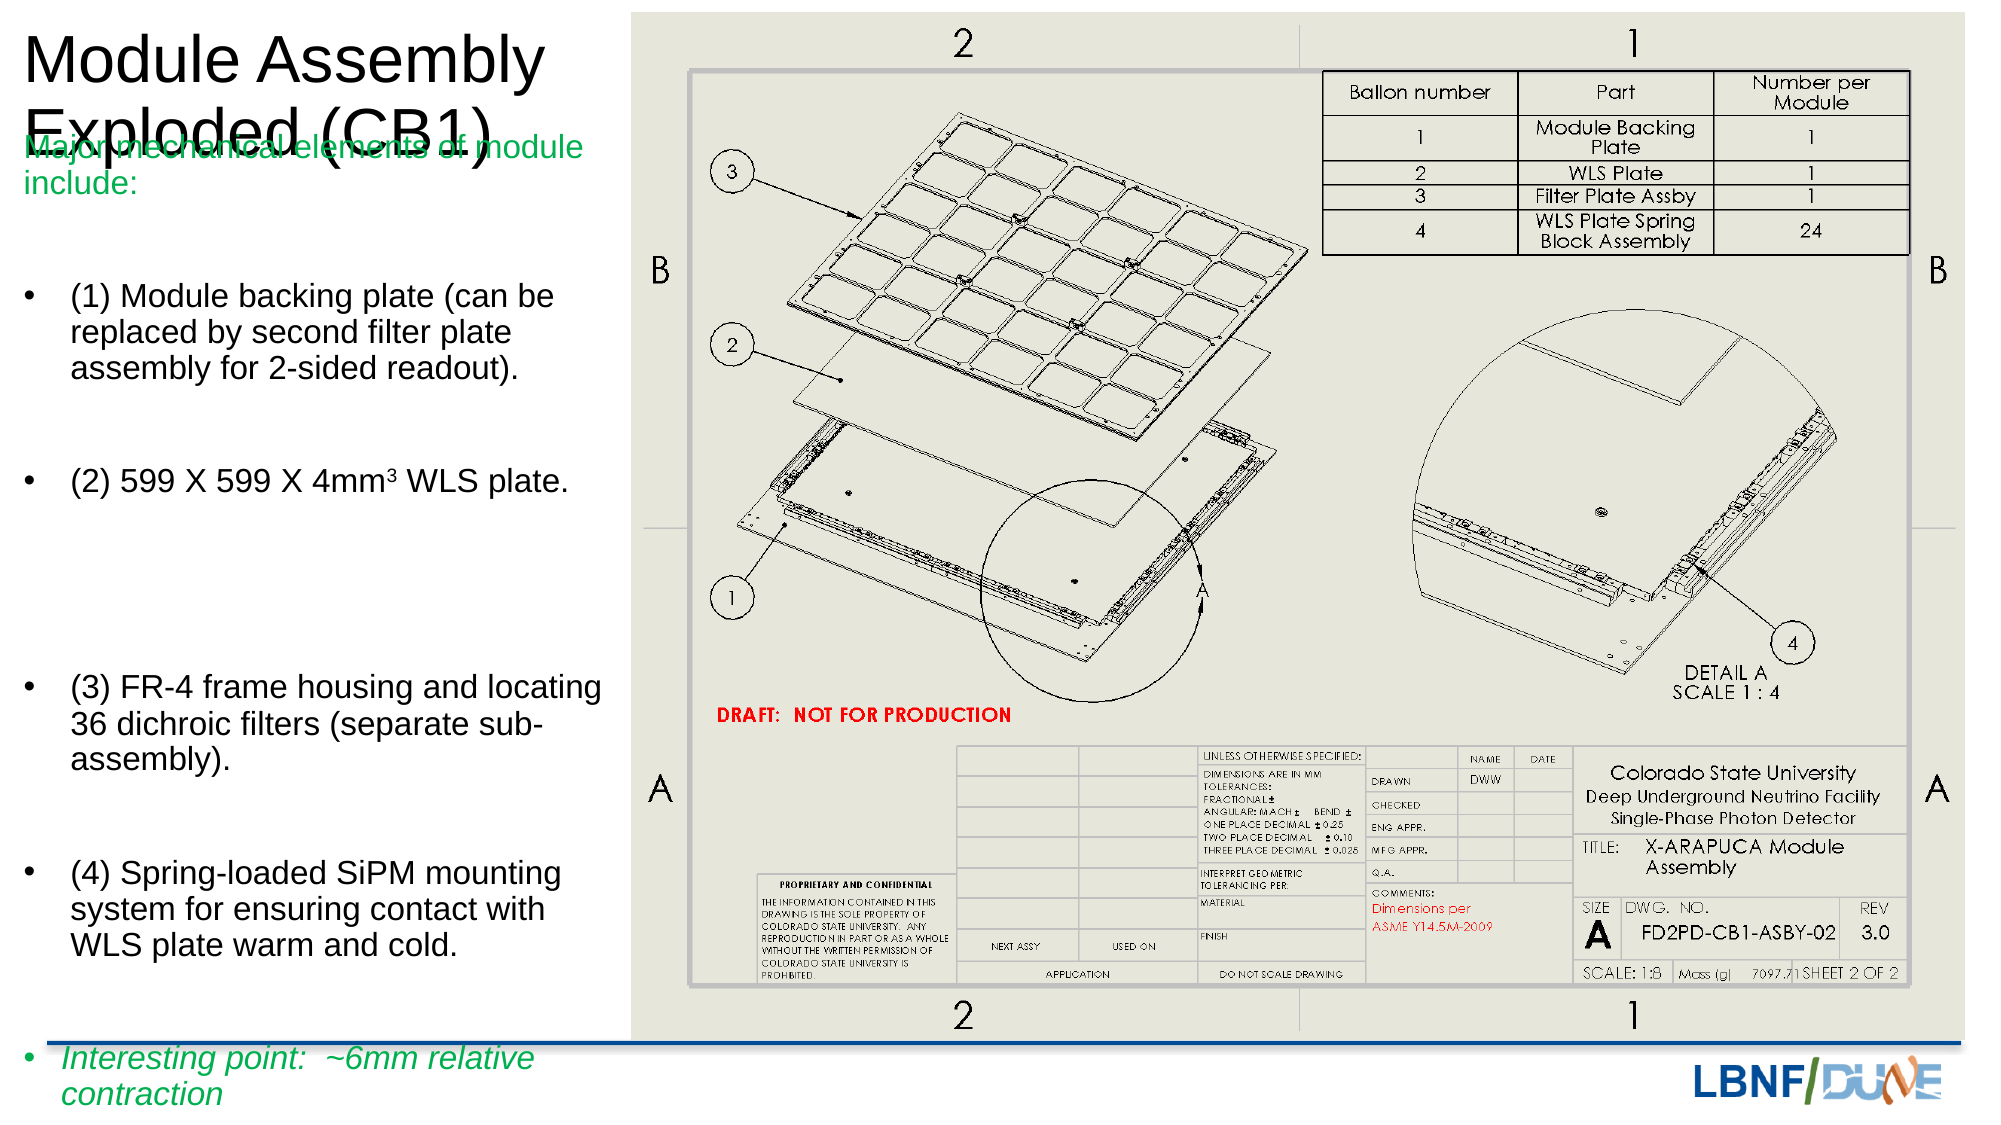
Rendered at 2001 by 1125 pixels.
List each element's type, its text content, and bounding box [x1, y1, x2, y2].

text_box Module Assembly Exploded (CB1) [23, 12, 558, 183]
picture [630, 12, 1965, 1041]
subtitle Major mechanical elements of module include: (1) Module backing plate (can be replaced by second filter plate assembly for 2-sided readout). (2) 599 X 599 X 4mm3 WLS plate. (3) FR-4 frame housing and locating 36 dichroic filters (separate sub-assembly). (4) Spring-loaded SiPM mounting system for ensuring contact with WLS plate warm and cold. Interesting point: ~6mm relative contraction [23, 248, 611, 994]
picture [1691, 1053, 1941, 1106]
